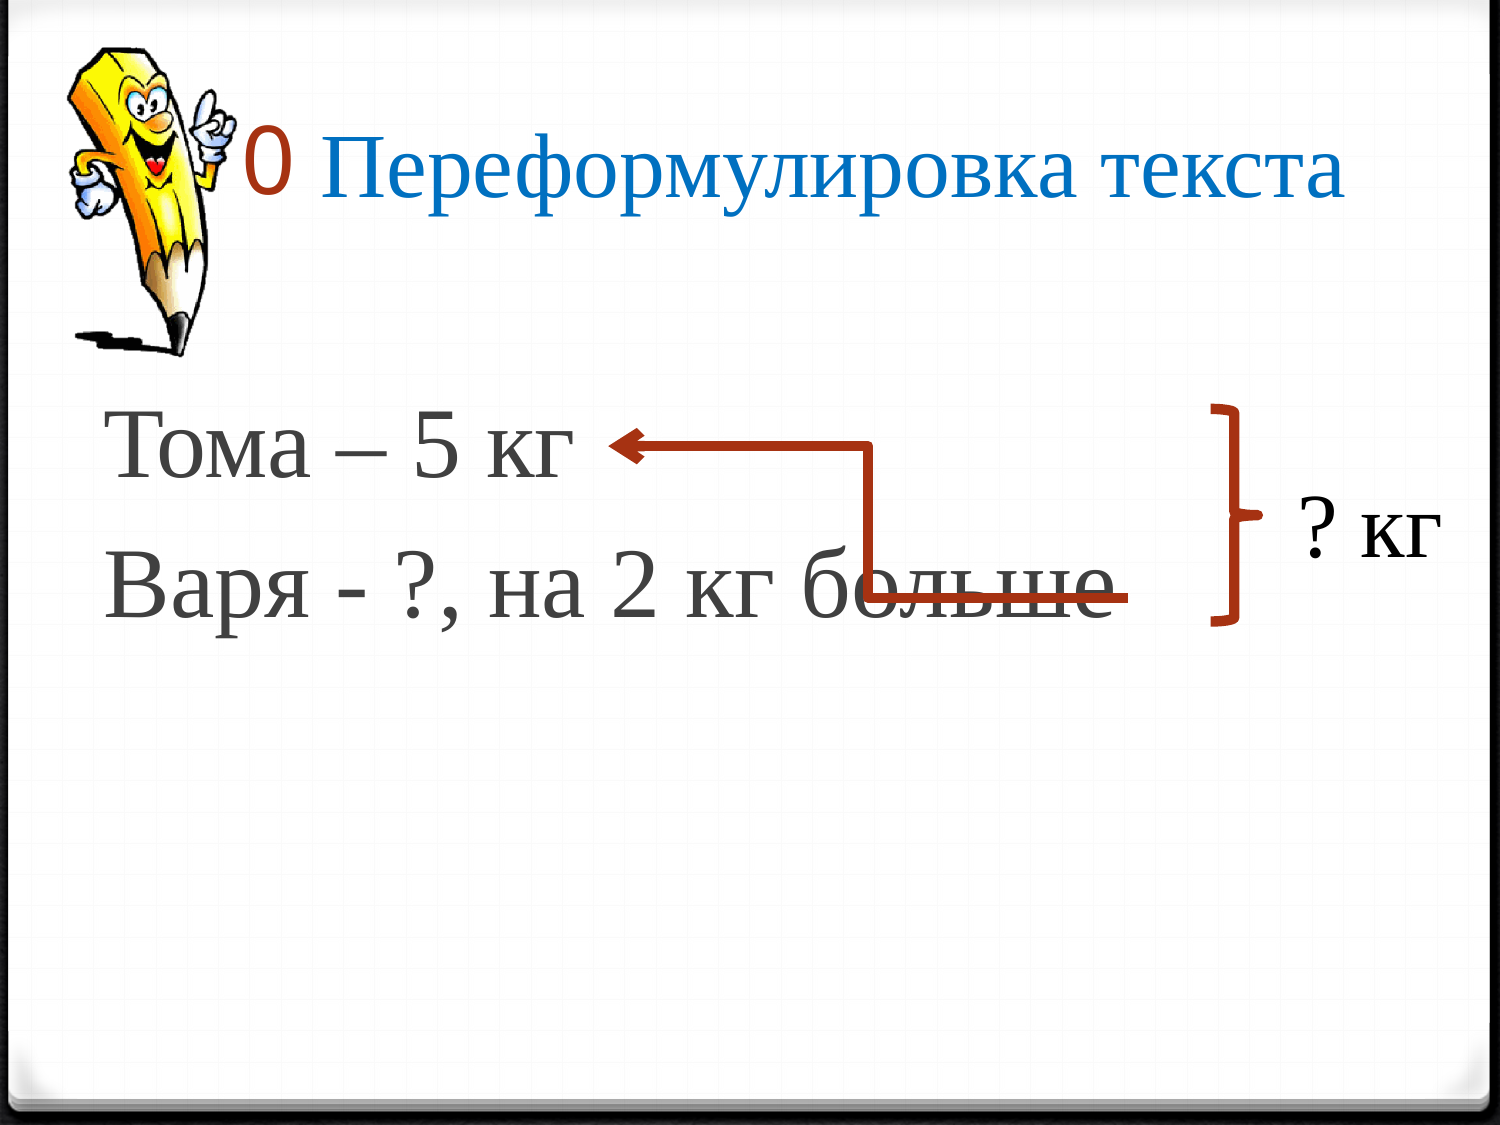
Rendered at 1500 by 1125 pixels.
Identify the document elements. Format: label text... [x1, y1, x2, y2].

text_box [1210, 408, 1259, 623]
picture [0, 0, 1500, 1125]
text_box ? кг [1282, 458, 1458, 584]
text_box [608, 445, 1129, 599]
list Переформулировка текста Тома – 5 кг Варя - ?, на 2 кг больше [88, 90, 1363, 983]
